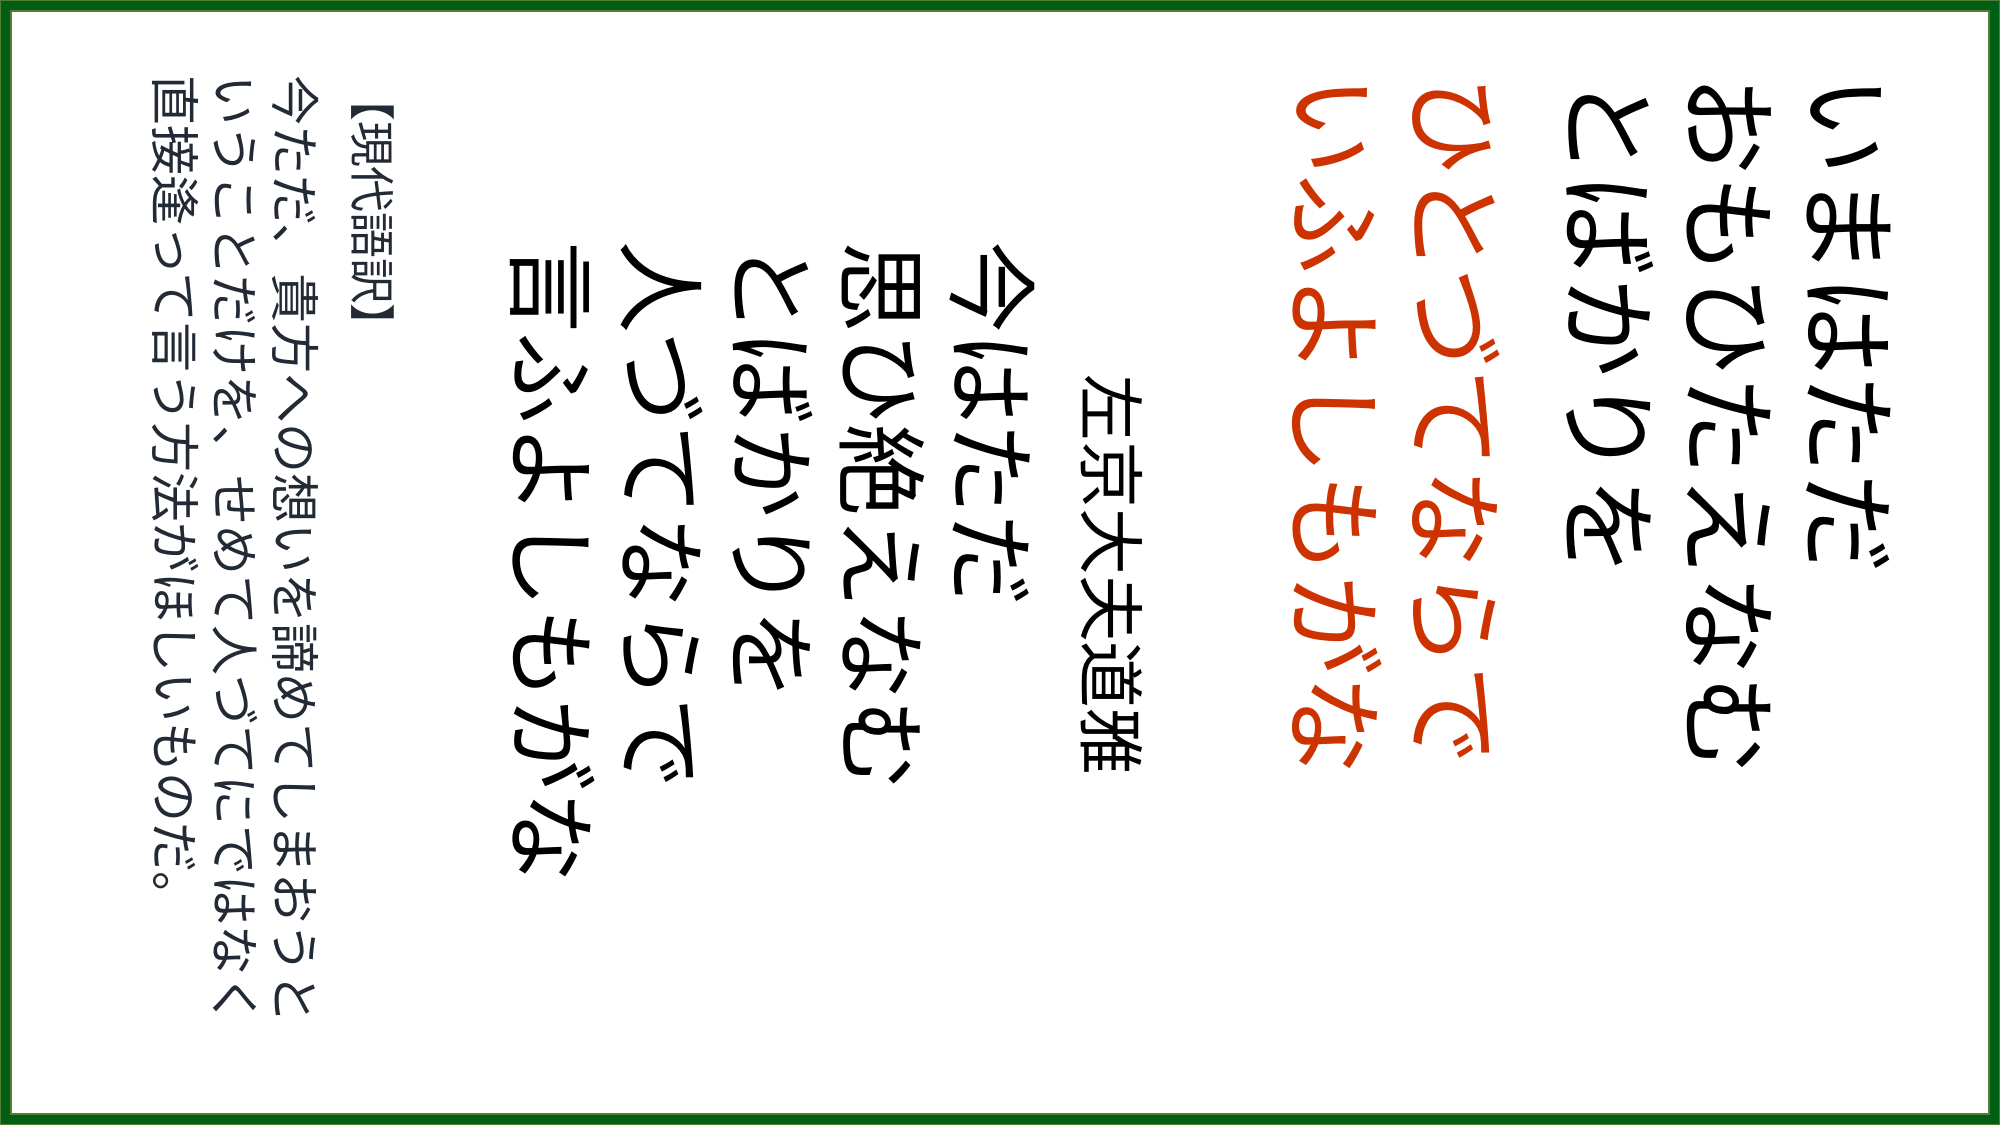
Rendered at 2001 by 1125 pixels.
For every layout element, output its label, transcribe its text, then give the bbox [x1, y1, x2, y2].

text_box 左京大夫道雅 今はただ 思ひ絶えなむ とばかりを 人づてならで 言ふよしもがな [481, 60, 1171, 1065]
text_box [0, 0, 2000, 1125]
text_box 【現代語訳】 今ただ、貴方への想いを諦めてしまおうということだけを、せめて人づてにではなく直接逢って言う方法がほしいものだ。 [121, 60, 409, 1065]
text_box ひとづてならで いふよしもがな [1252, 60, 1525, 1065]
text_box いまはただ おもひたえなむ とばかりを [1525, 60, 1919, 1065]
